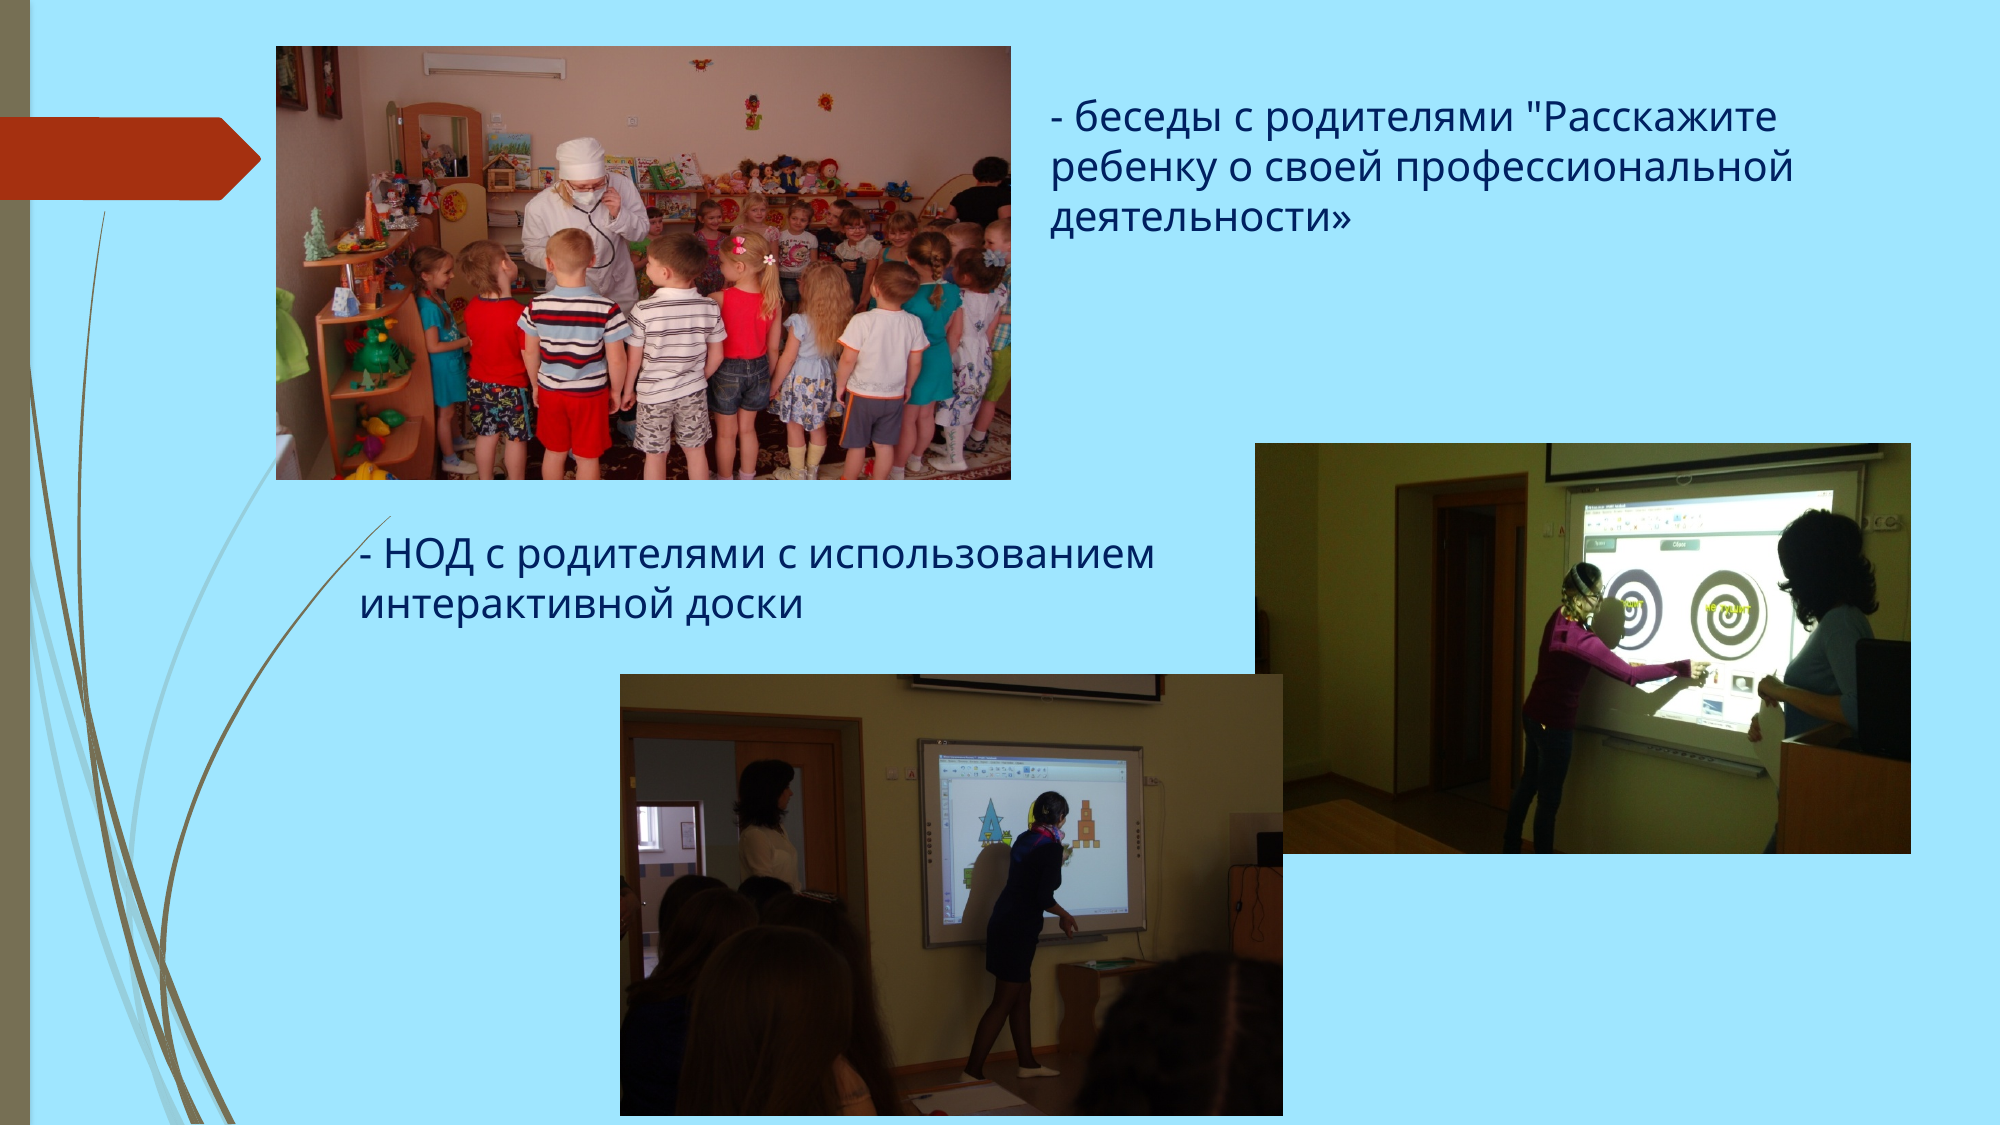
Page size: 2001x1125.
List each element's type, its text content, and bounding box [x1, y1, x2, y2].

picture [276, 46, 1012, 480]
text_box - беседы с родителями "Расскажите ребенку о своей профессиональной деятельности» [1035, 82, 1892, 247]
picture [620, 443, 1912, 1117]
text_box - НОД с родителями с использованием интерактивной доски [343, 519, 1230, 635]
